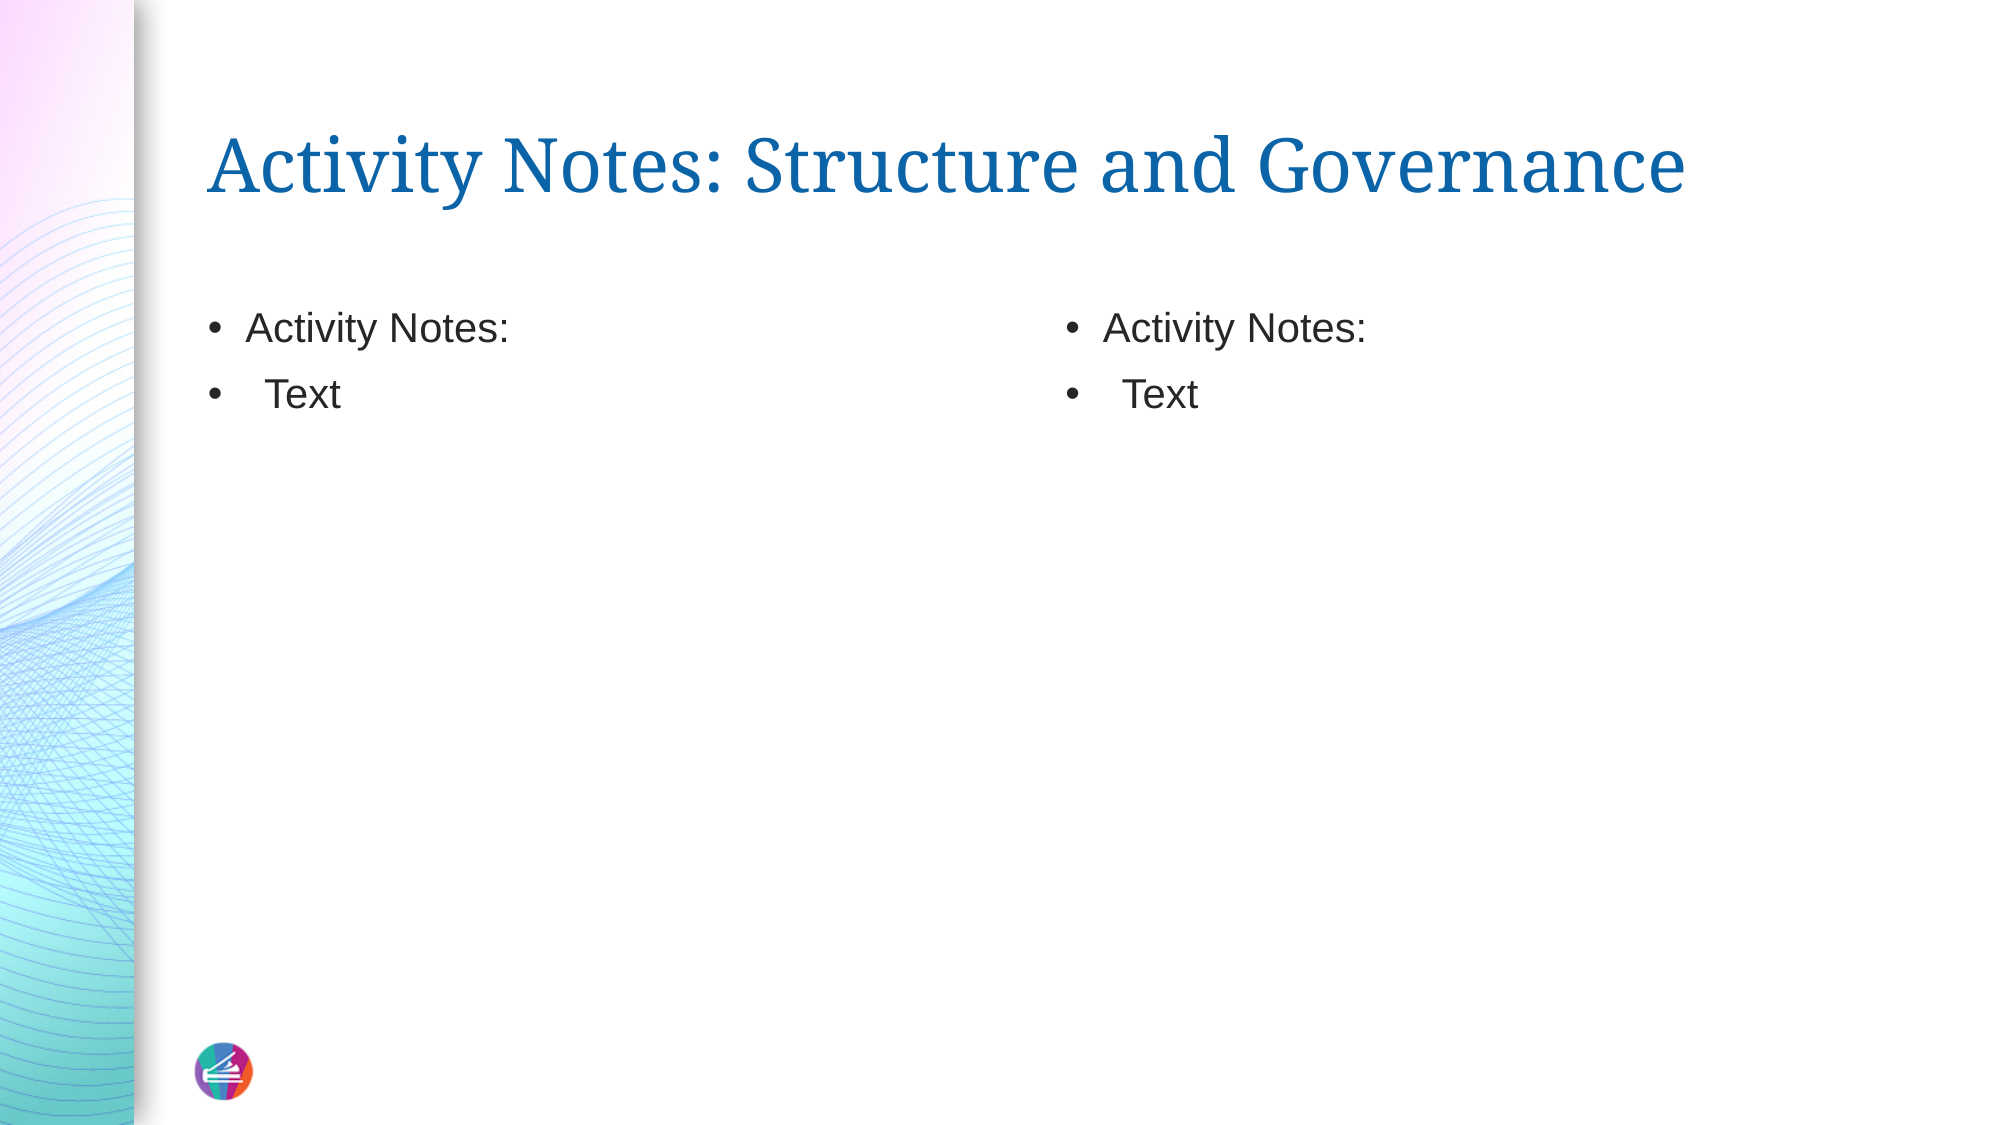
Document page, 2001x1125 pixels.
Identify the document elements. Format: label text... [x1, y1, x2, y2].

list Activity Notes: Text [1050, 299, 1863, 1014]
list Activity Notes: Text [192, 299, 1005, 1014]
title Activity Notes: Structure and Governance [192, 59, 1863, 278]
picture [192, 1040, 255, 1103]
picture [0, 0, 134, 1125]
